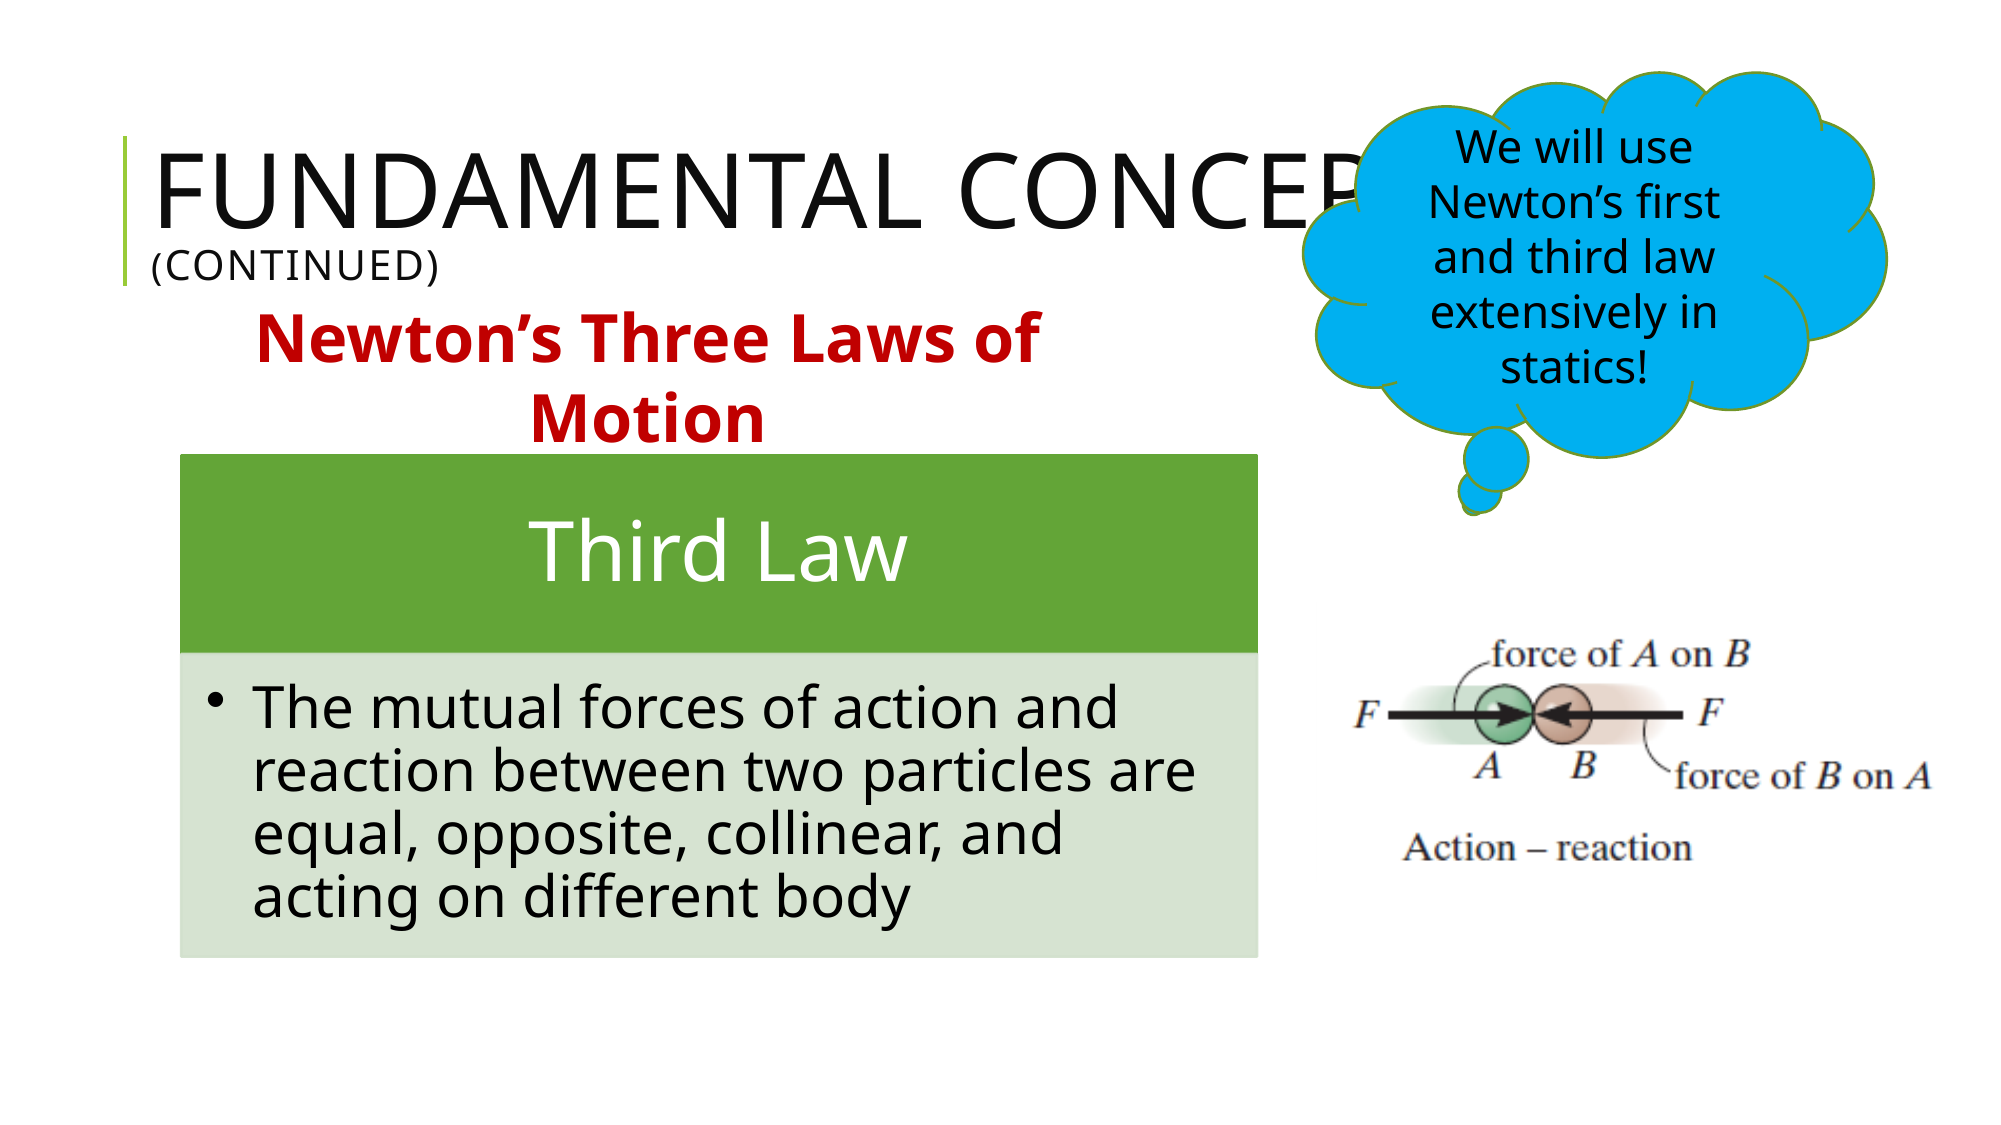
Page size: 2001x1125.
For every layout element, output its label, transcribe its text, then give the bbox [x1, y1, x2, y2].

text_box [180, 450, 1258, 962]
text_box We will use Newton’s first and third law extensively in statics! [1301, 71, 1889, 517]
text_box Newton’s Three Laws of Motion [136, 288, 1160, 464]
title Fundamental Concepts (continued) [136, 96, 1509, 342]
picture [1315, 601, 1966, 883]
